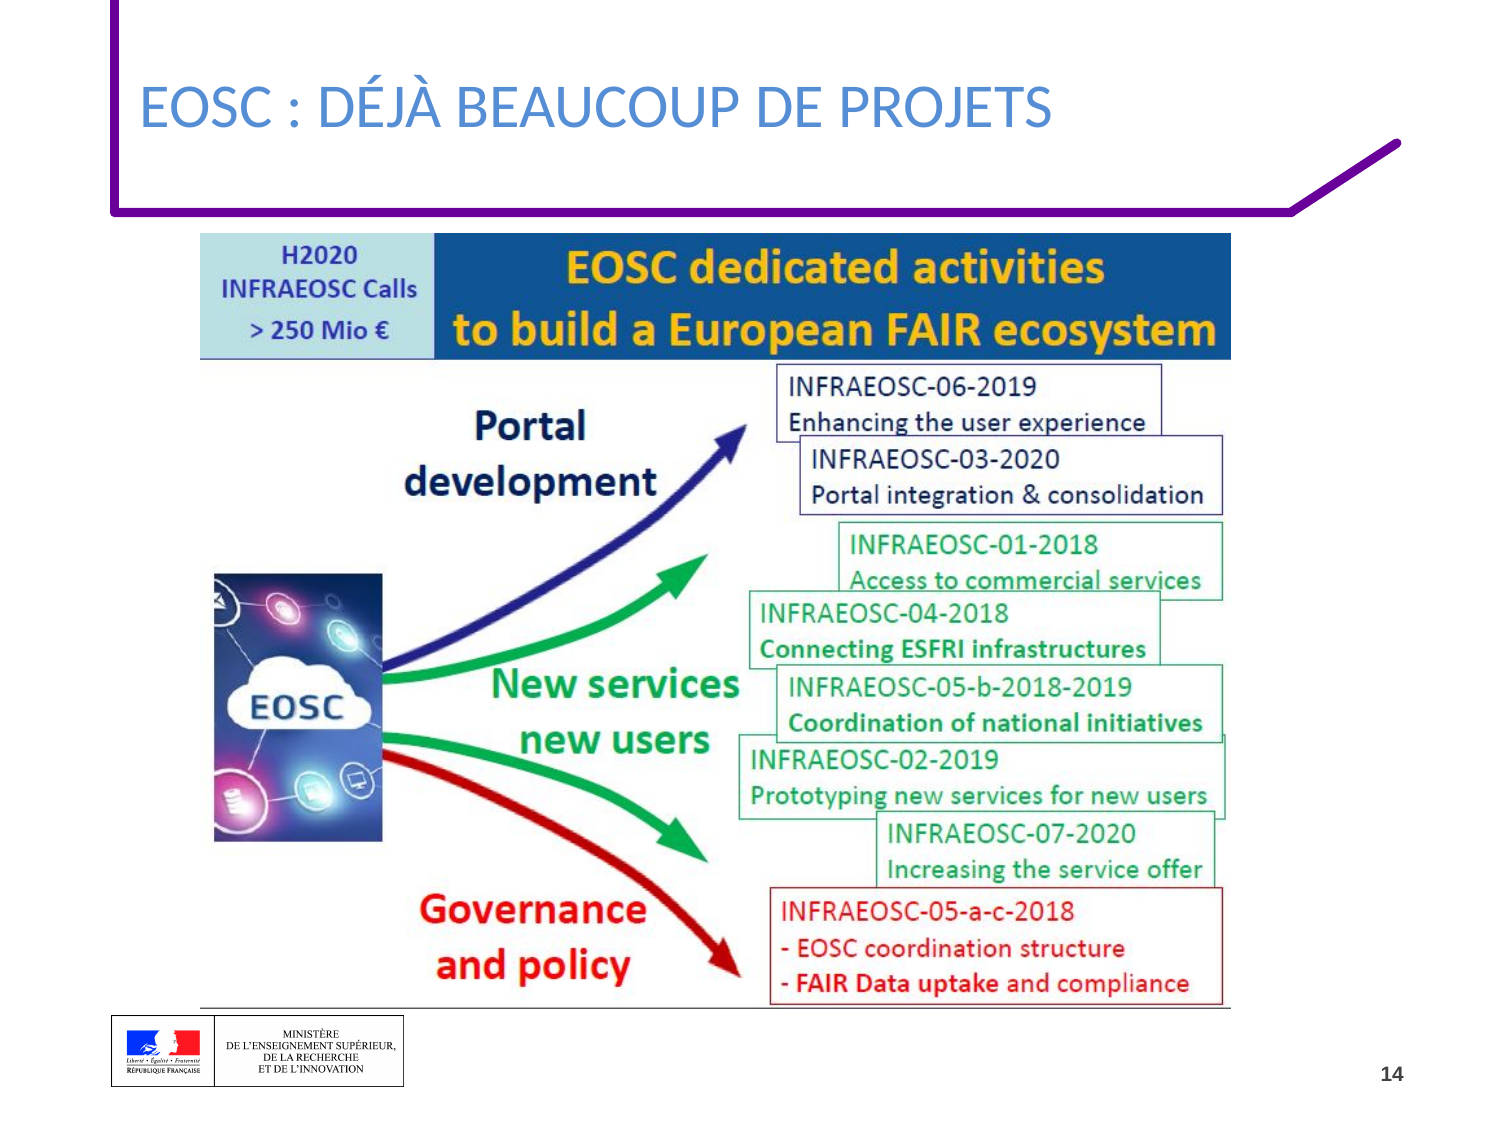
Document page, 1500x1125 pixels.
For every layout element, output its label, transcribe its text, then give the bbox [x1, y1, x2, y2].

slide_number 14 [1344, 1042, 1412, 1104]
picture [200, 232, 1231, 1009]
picture [111, 1015, 404, 1087]
title Eosc : déjà beaucoup de projets [131, 23, 1426, 181]
